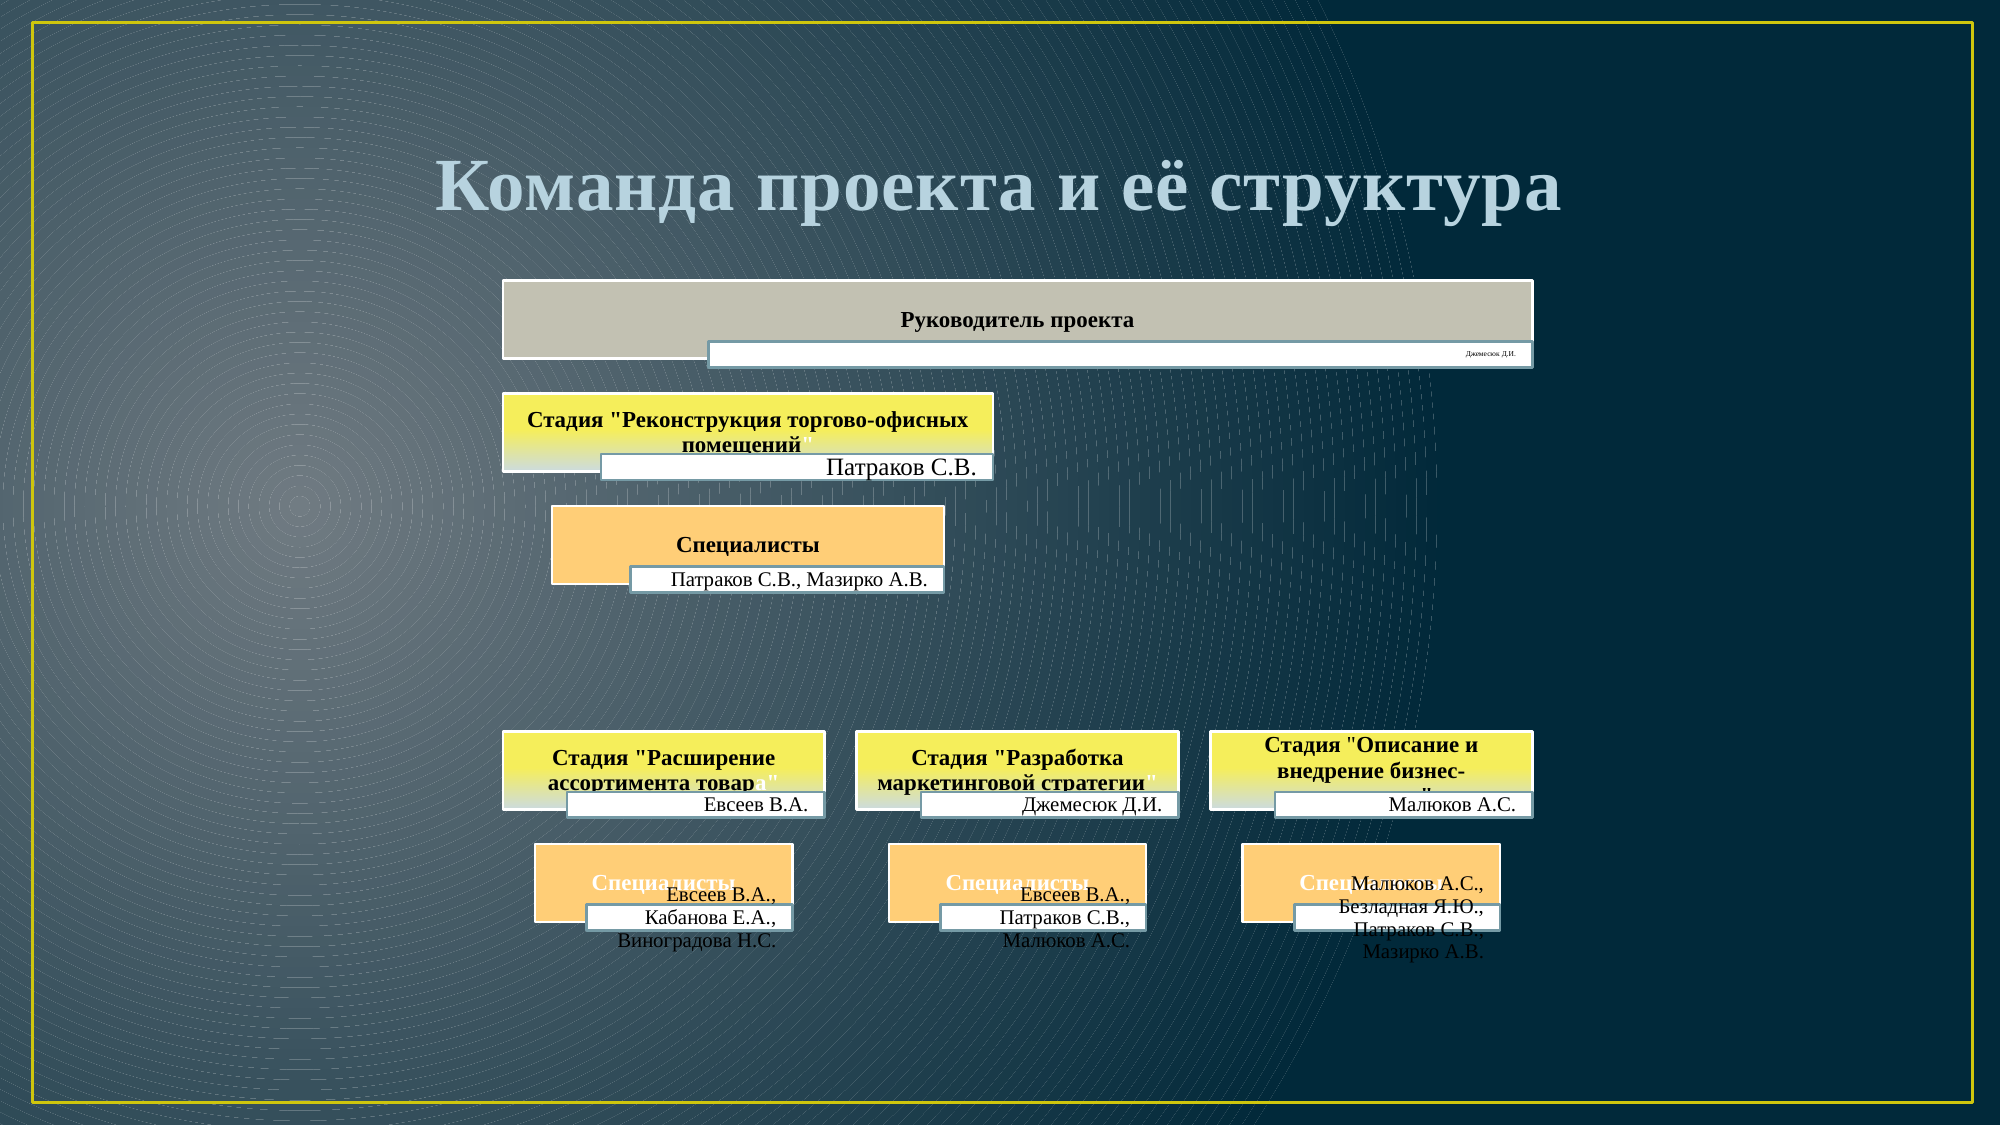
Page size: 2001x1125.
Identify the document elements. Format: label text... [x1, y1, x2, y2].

picture [1372, 274, 1382, 279]
title Команда проекта и её структура [99, 45, 1900, 233]
picture [1248, 1049, 1263, 1058]
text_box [373, 280, 1662, 1044]
